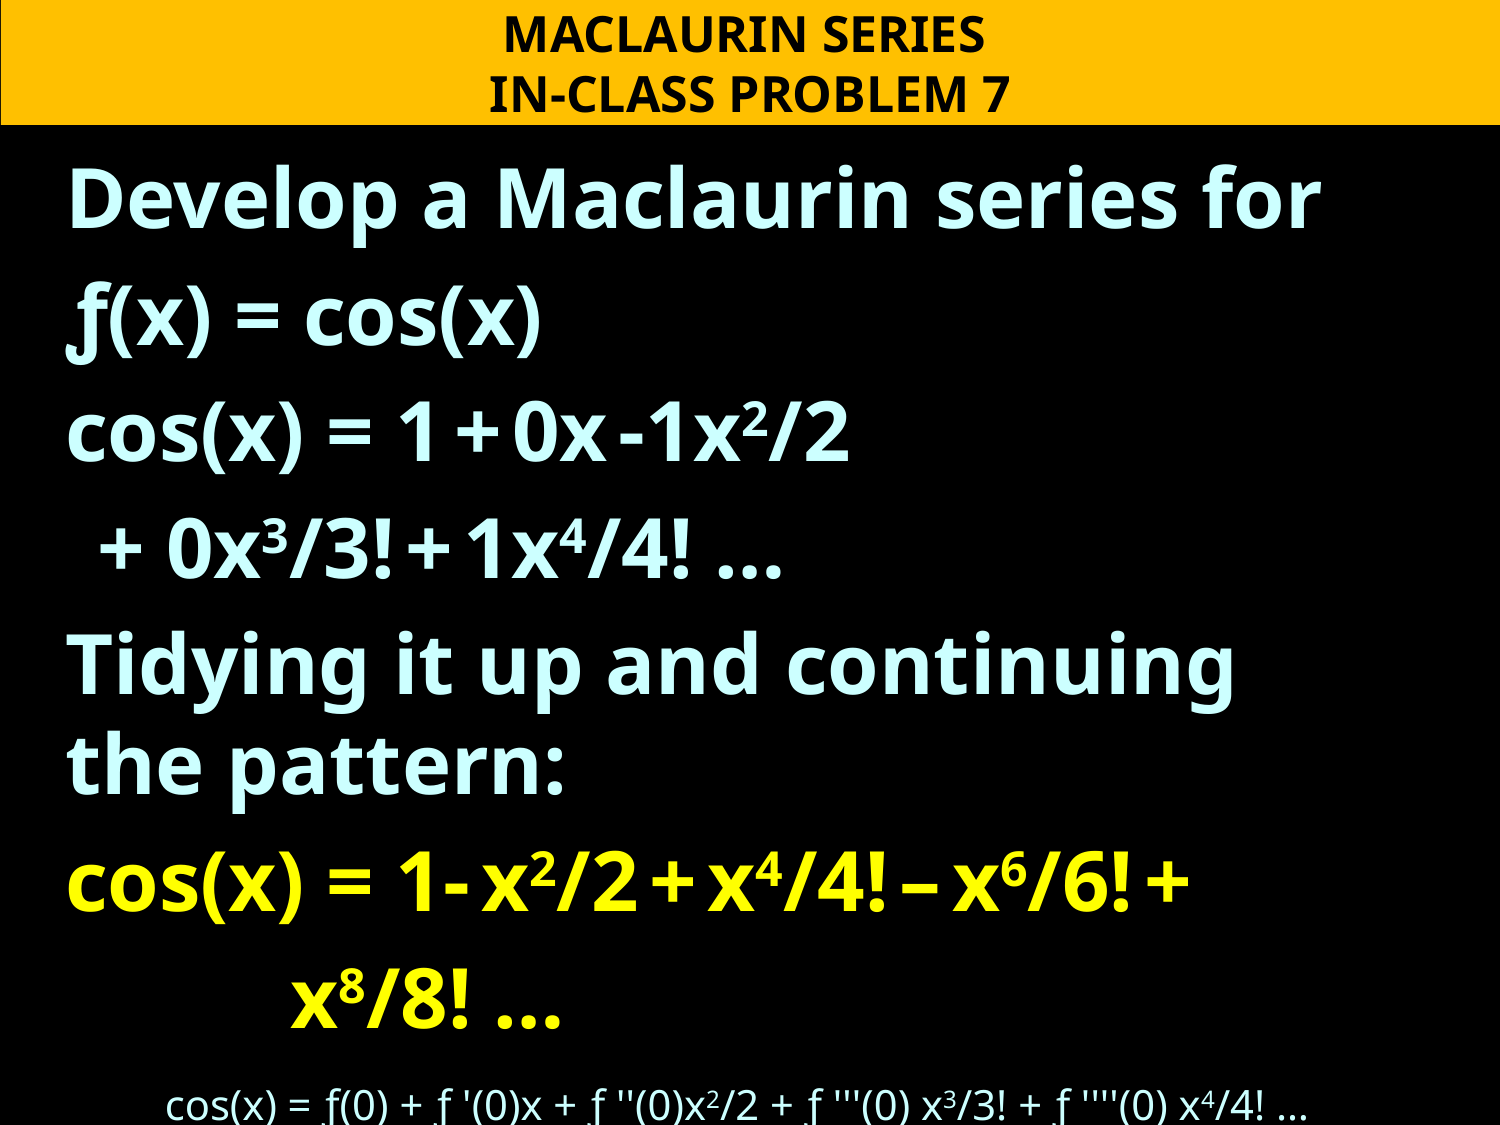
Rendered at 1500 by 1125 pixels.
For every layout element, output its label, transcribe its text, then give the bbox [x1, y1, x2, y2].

text_box MACLAURIN SERIES IN-CLASS PROBLEM 7 [0, 0, 1500, 125]
text_box cos(x) = ƒ(0) + ƒ '(0)x + ƒ ''(0)x2/2 + ƒ '''(0) x3/3! + ƒ ''''(0) x4/4! … [149, 1071, 1500, 1125]
list Develop a Maclaurin series for ƒ(x) = cos(x) cos(x) = 1 + 0x -1x2/2 + 0x3/3! + 1x4/4! … Tidying it up and continuing the pattern: cos(x) = 1- x2/2 + x4/4! – x6/6! + x8/8! … [50, 137, 1400, 1063]
